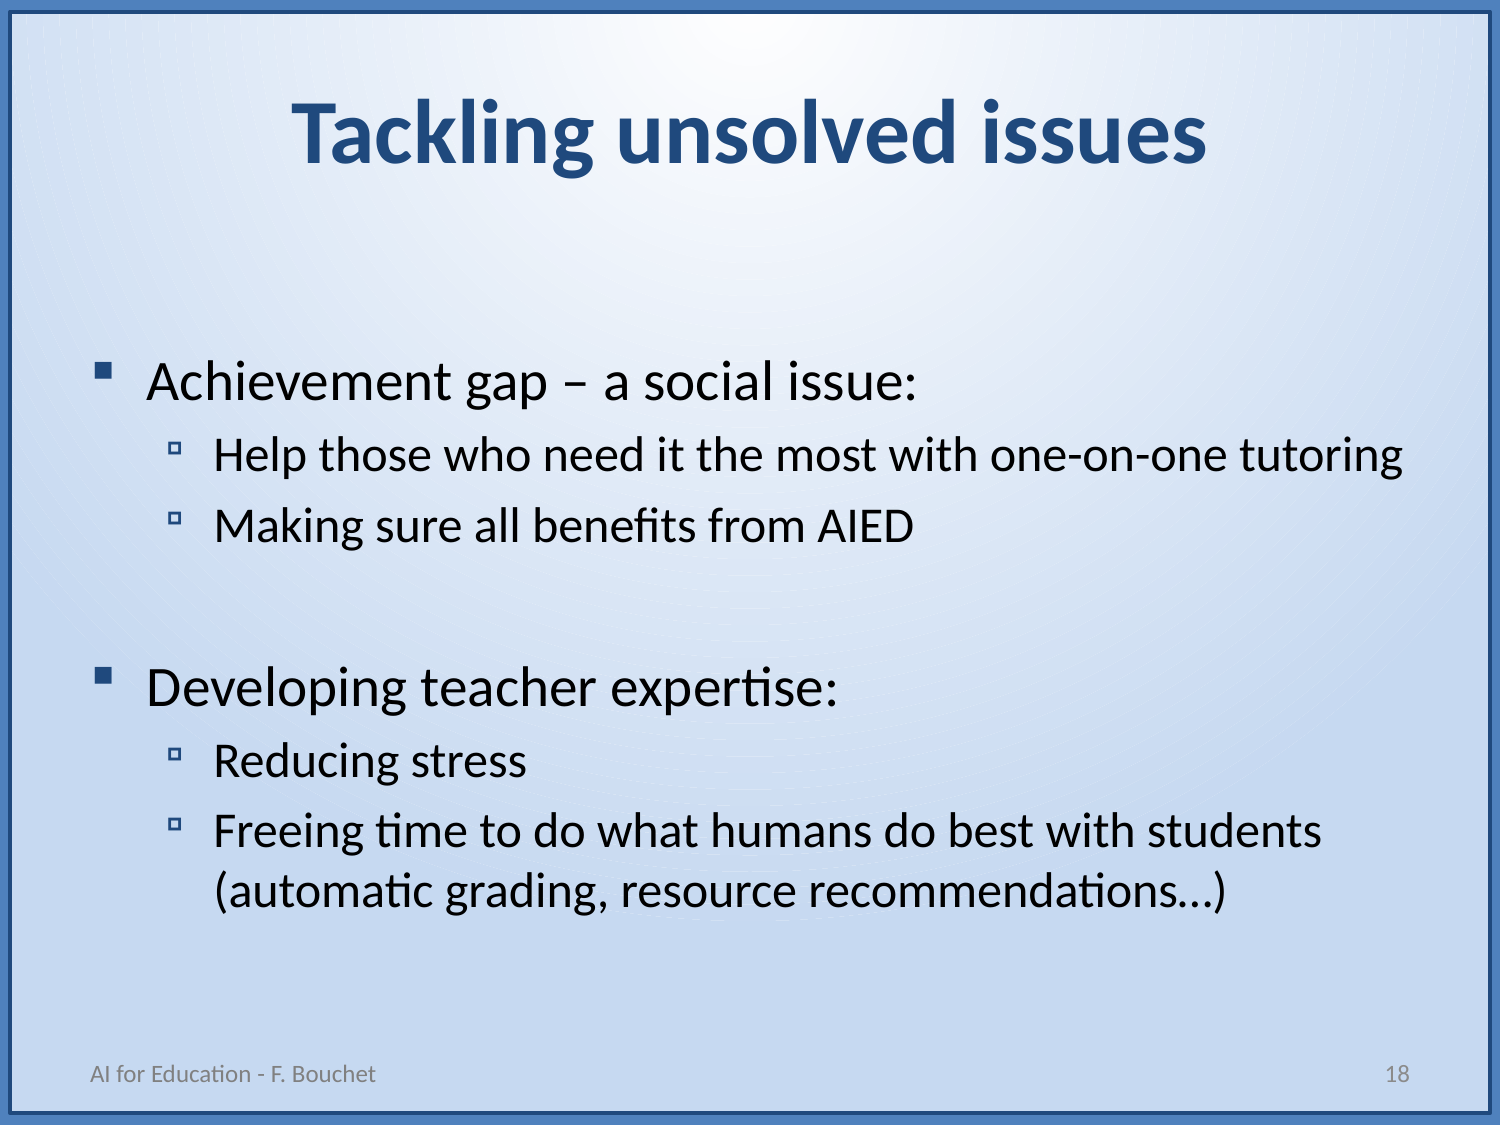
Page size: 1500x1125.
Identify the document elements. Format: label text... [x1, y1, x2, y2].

footer AI for Education - F. Bouchet [75, 1042, 1004, 1103]
list Achievement gap – a social issue: Help those who need it the most with one-on-one tutoring Making sure all benefits from AIED Developing teacher expertise: Reducing stress Freeing time to do what humans do best with students (automatic grading, resource recommendations…) [75, 255, 1425, 1005]
slide_number 18 [1074, 1042, 1425, 1103]
title Tackling unsolved issues [75, 33, 1425, 221]
